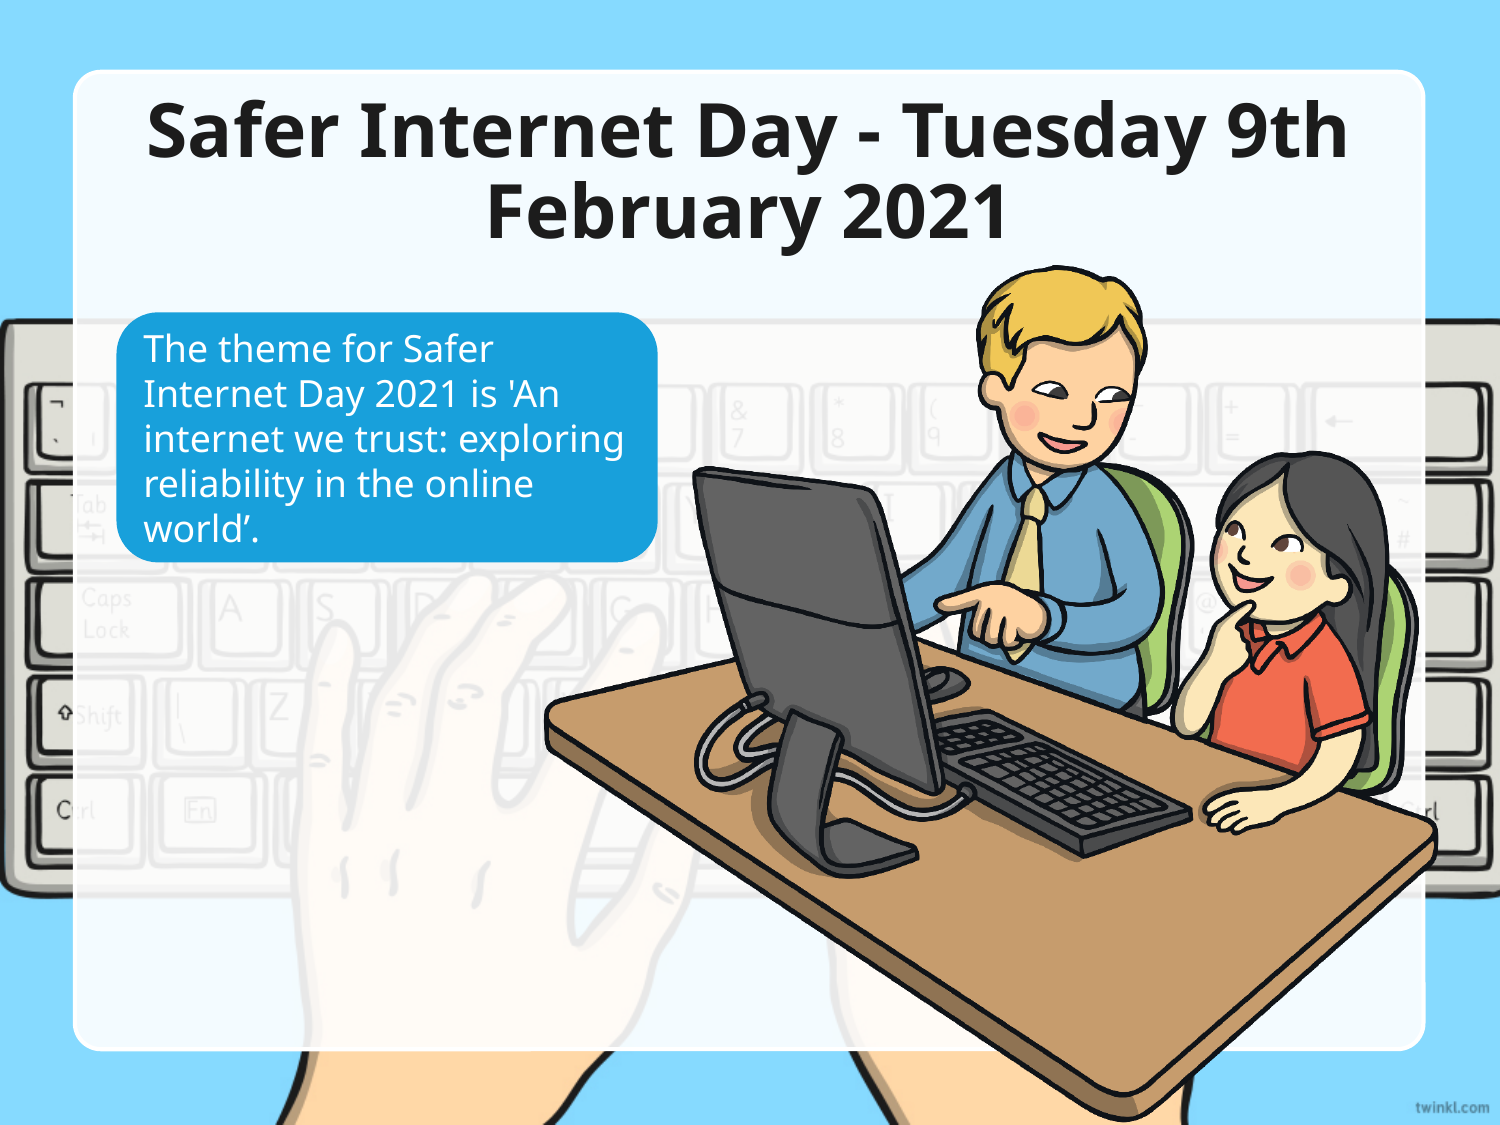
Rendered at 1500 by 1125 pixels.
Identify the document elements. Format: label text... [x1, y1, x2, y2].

picture [0, 0, 1500, 1125]
title Safer Internet Day - Tuesday 9th February 2021 [73, 104, 1426, 244]
text_box The theme for Safer Internet Day 2021 is 'An internet we trust: exploring reliability in the online world’. [115, 311, 542, 564]
